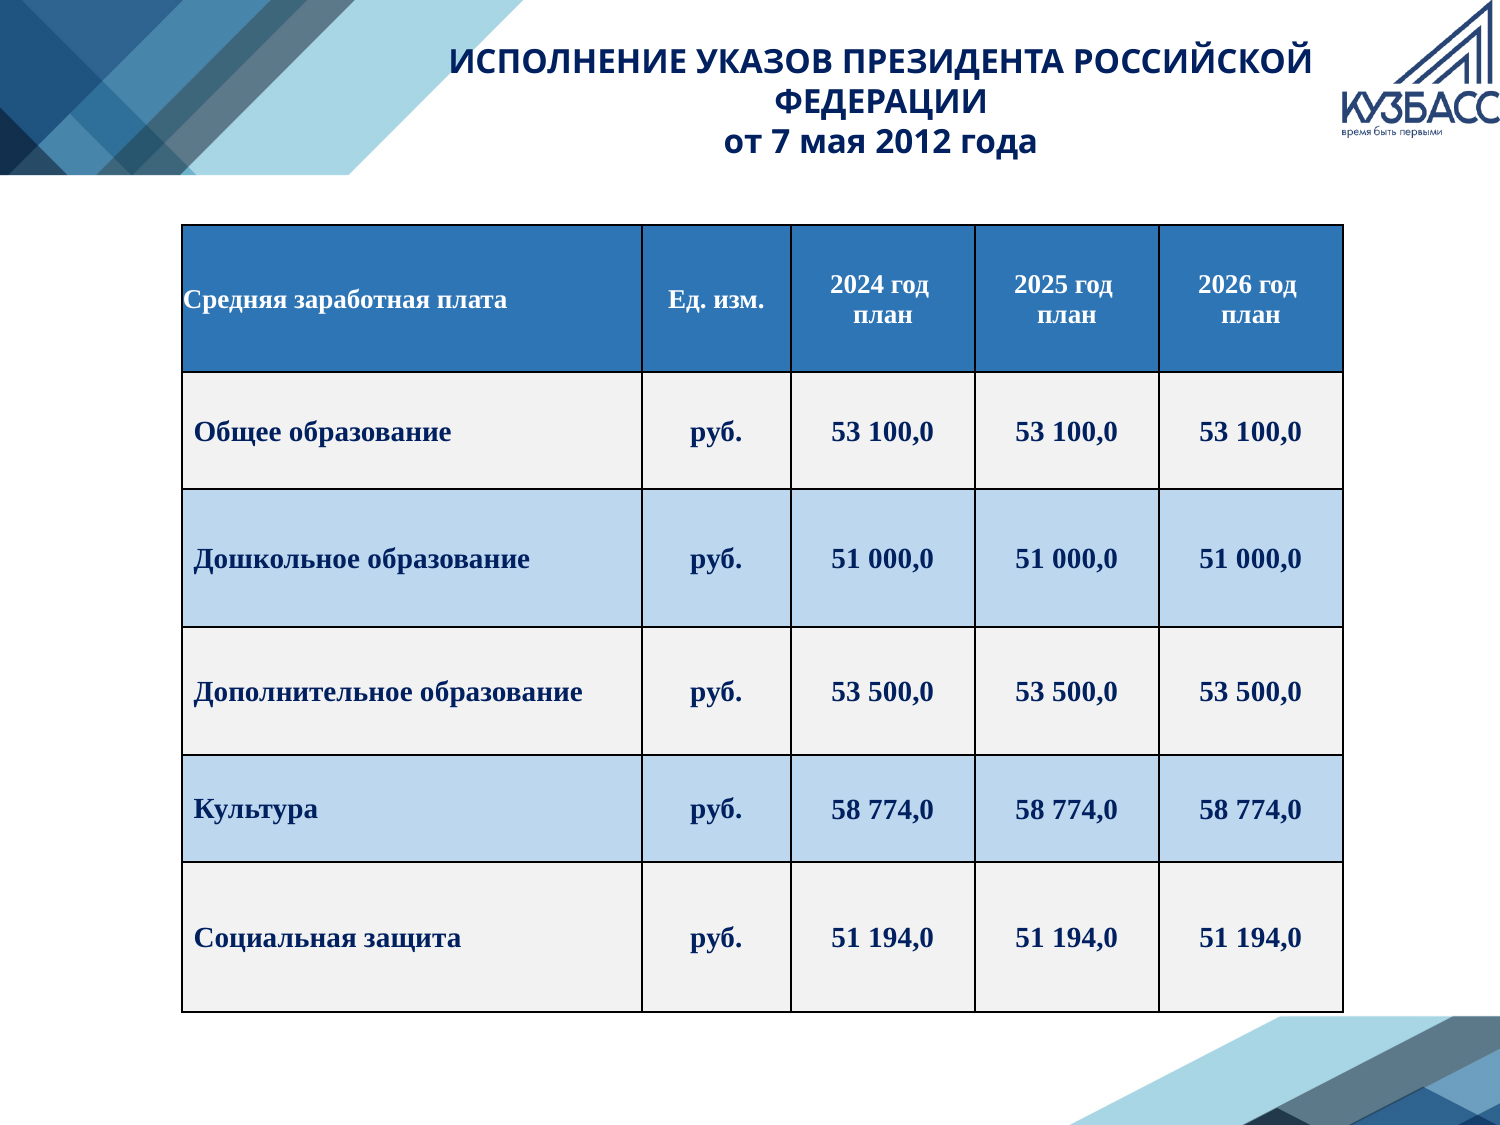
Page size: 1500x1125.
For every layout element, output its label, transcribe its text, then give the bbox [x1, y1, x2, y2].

table_cell Дополнительное образование [183, 628, 641, 754]
table_cell 51 194,0 [976, 863, 1158, 1011]
table_cell 53 100,0 [1160, 373, 1342, 488]
text_box ИСПОЛНЕНИЕ УКАЗОВ ПРЕЗИДЕНТА РОССИЙСКОЙ ФЕДЕРАЦИИ от 7 мая 2012 года [399, 0, 1363, 200]
table_cell 53 500,0 [792, 628, 974, 754]
table_cell 58 774,0 [792, 756, 974, 861]
table_cell 53 100,0 [976, 373, 1158, 488]
table_cell 51 000,0 [1160, 490, 1342, 626]
table_header Средняя заработная плата [183, 226, 641, 371]
table_cell 53 100,0 [792, 373, 974, 488]
table_cell 53 500,0 [1160, 628, 1342, 754]
table_cell 51 000,0 [792, 490, 974, 626]
table_cell руб. [643, 628, 790, 754]
table_header 2026 год план [1160, 226, 1342, 371]
picture [0, 0, 1500, 1125]
table_header 2025 год план [976, 226, 1158, 371]
table_cell руб. [643, 373, 790, 488]
table_cell Дошкольное образование [183, 490, 641, 626]
table_cell 51 000,0 [976, 490, 1158, 626]
table_cell 53 500,0 [976, 628, 1158, 754]
table_cell руб. [643, 756, 790, 861]
table_cell 58 774,0 [1160, 756, 1342, 861]
table_cell Культура [183, 756, 641, 861]
table_cell руб. [643, 490, 790, 626]
table_cell 51 194,0 [792, 863, 974, 1011]
table_cell Общее образование [183, 373, 641, 488]
table_cell Социальная защита [183, 863, 641, 1011]
table_header Ед. изм. [643, 226, 790, 371]
table_header 2024 год план [792, 226, 974, 371]
table_cell руб. [643, 863, 790, 1011]
table_cell 51 194,0 [1160, 863, 1342, 1011]
table_cell 58 774,0 [976, 756, 1158, 861]
